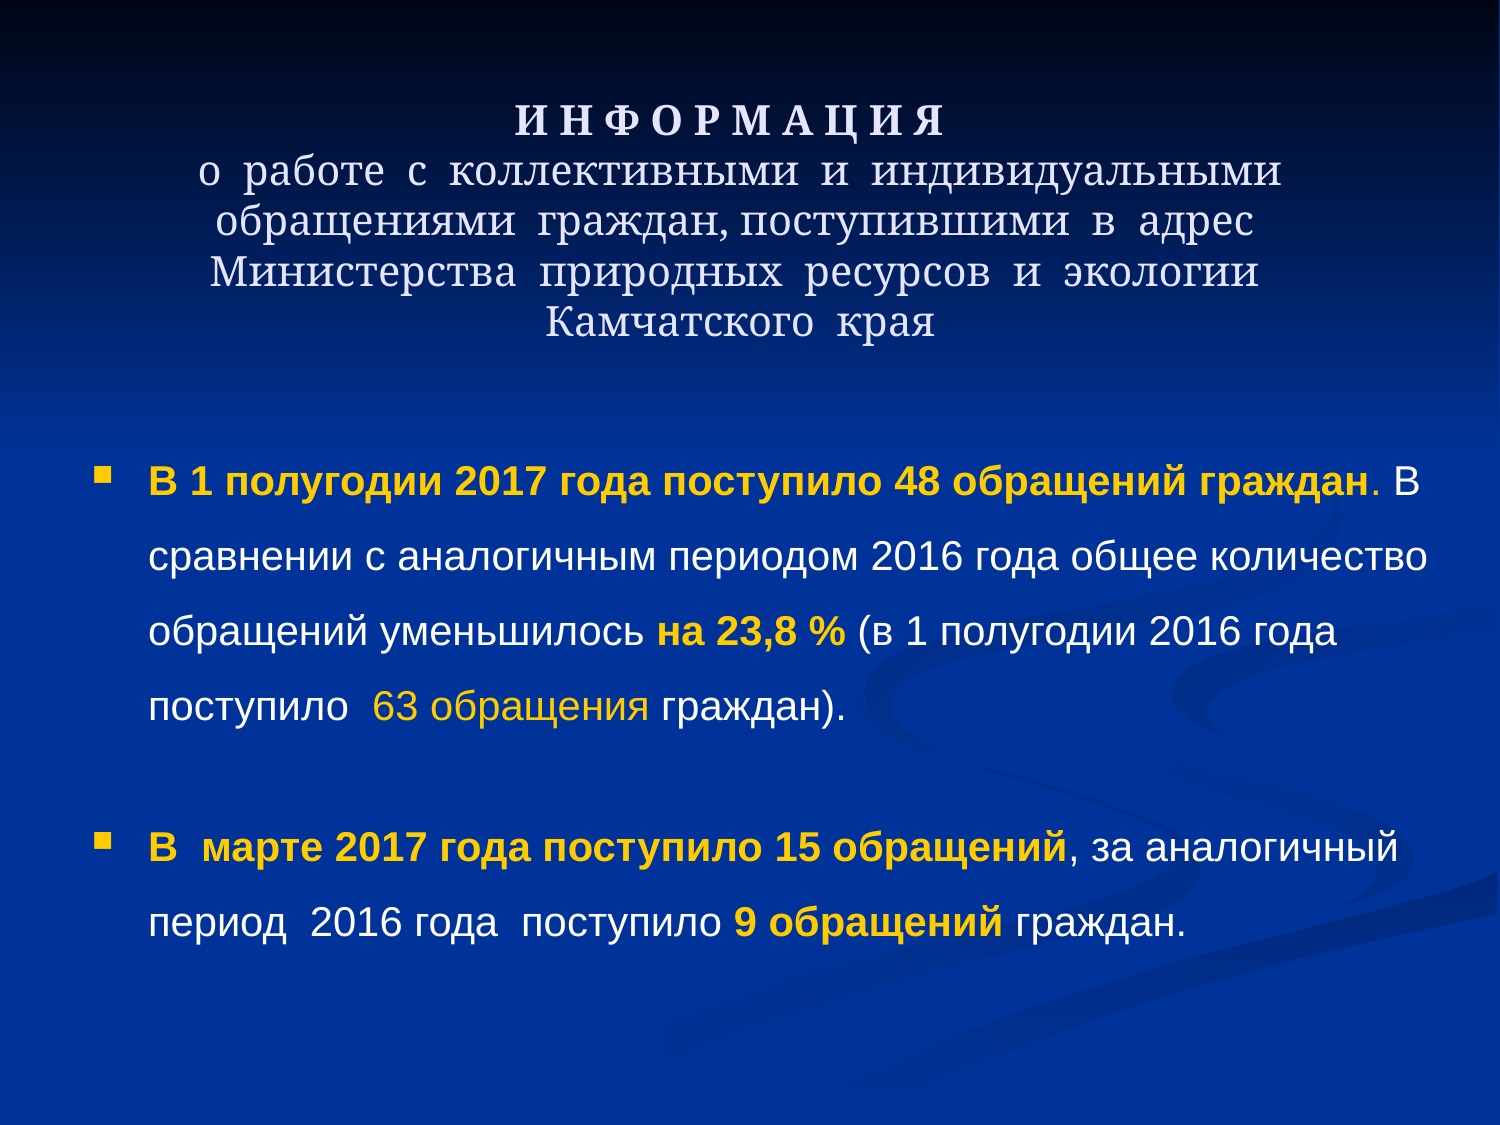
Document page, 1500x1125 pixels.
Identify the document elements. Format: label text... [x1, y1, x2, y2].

list В 1 полугодии 2017 года поступило 48 обращений граждан. В сравнении с аналогичным периодом 2016 года общее количество обращений уменьшилось на 23,8 % (в 1 полугодии 2016 года поступило 63 обращения граждан). В марте 2017 года поступило 15 обращений, за аналогичный период 2016 года поступило 9 обращений граждан. [76, 420, 1460, 1010]
title И Н Ф О Р М А Ц И Я о работе с коллективными и индивидуальными обращениями граждан, поступившими в адрес Министерства природных ресурсов и экологии Камчатского края [64, 125, 1416, 314]
